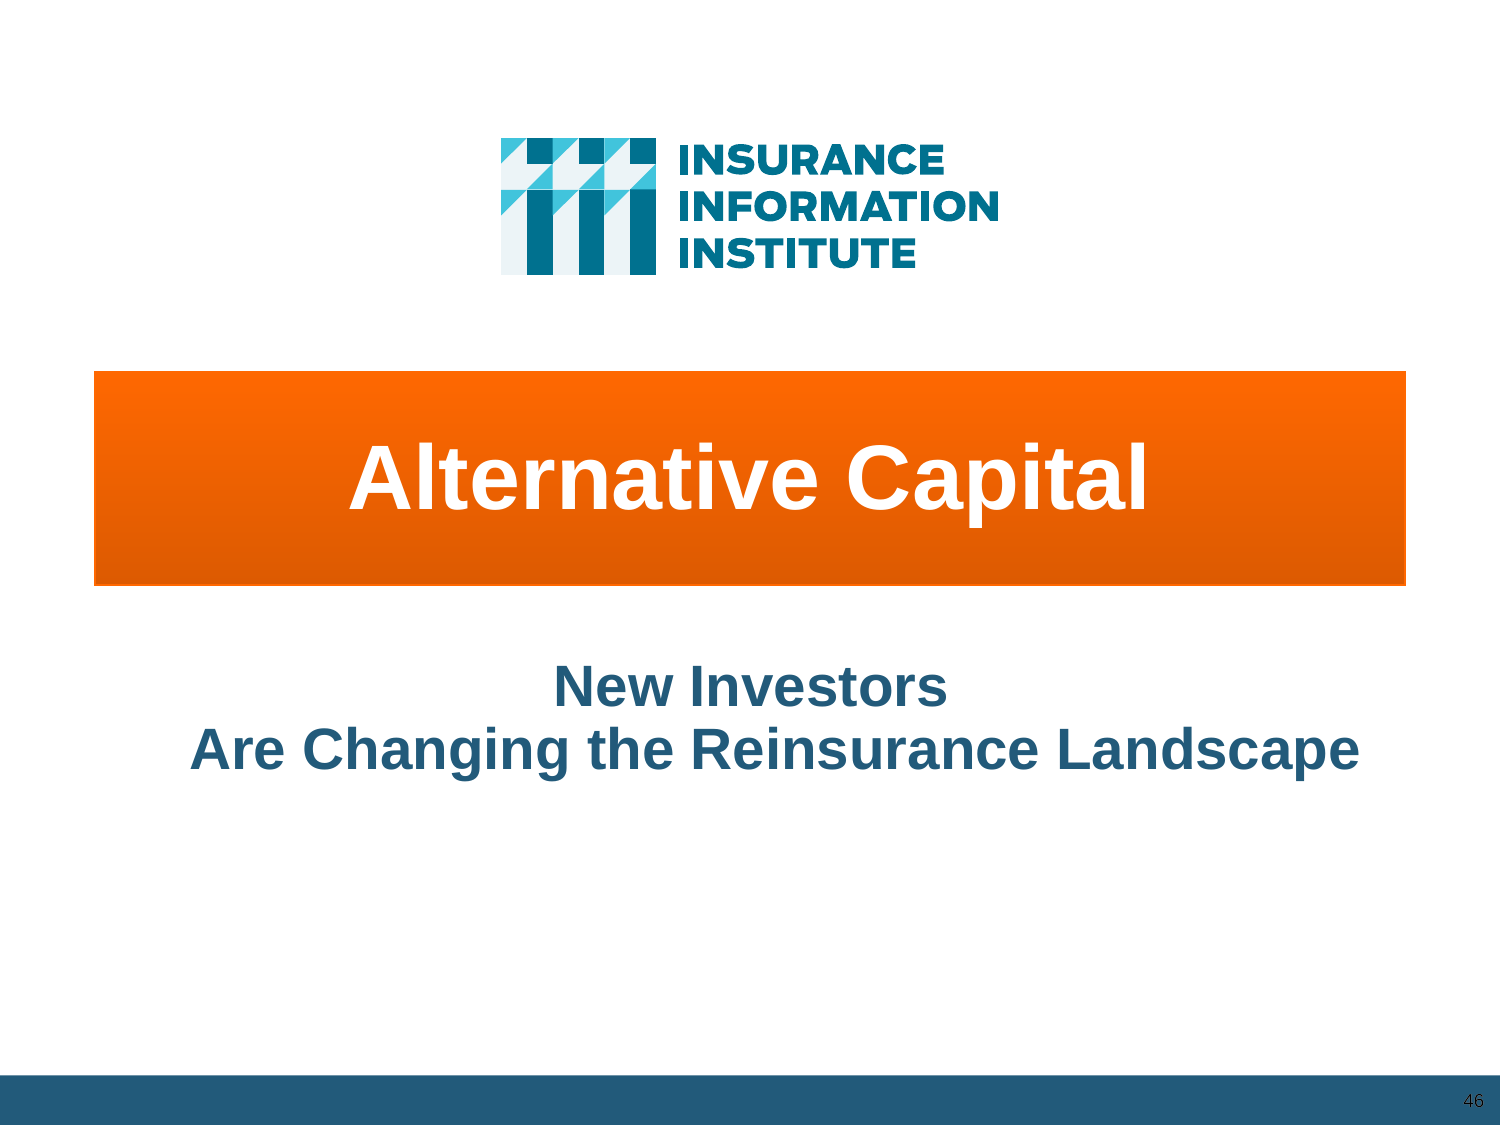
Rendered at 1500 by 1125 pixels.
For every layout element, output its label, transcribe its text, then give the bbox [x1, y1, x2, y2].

slide_number 46 [1410, 1091, 1485, 1112]
text_box New Investors Are Changing the Reinsurance Landscape [93, 648, 1410, 790]
picture [500, 137, 998, 275]
text_box [0, 1075, 1500, 1125]
text_box Alternative Capital [95, 372, 1405, 585]
